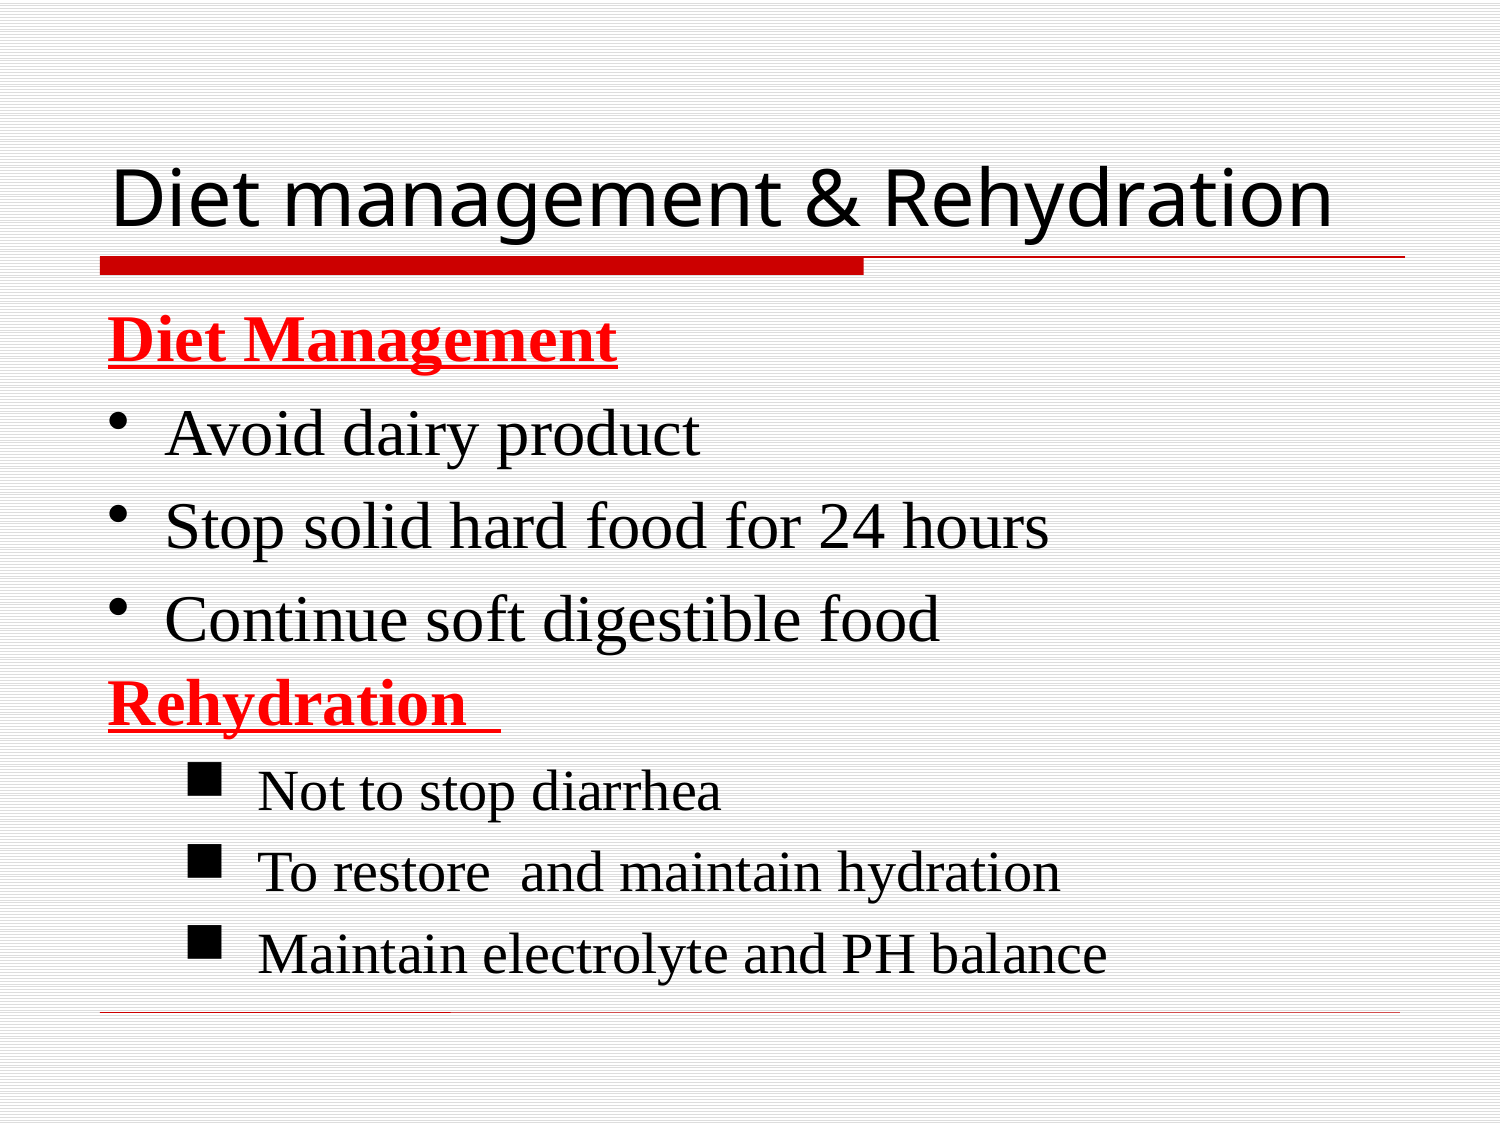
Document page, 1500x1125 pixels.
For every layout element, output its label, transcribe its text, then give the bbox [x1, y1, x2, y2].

title Diet management & Rehydration [94, 50, 1407, 250]
list Diet Management Avoid dairy product Stop solid hard food for 24 hours Continue soft digestible food Rehydration Not to stop diarrhea To restore and maintain hydration Maintain electrolyte and PH balance [92, 287, 1406, 1000]
